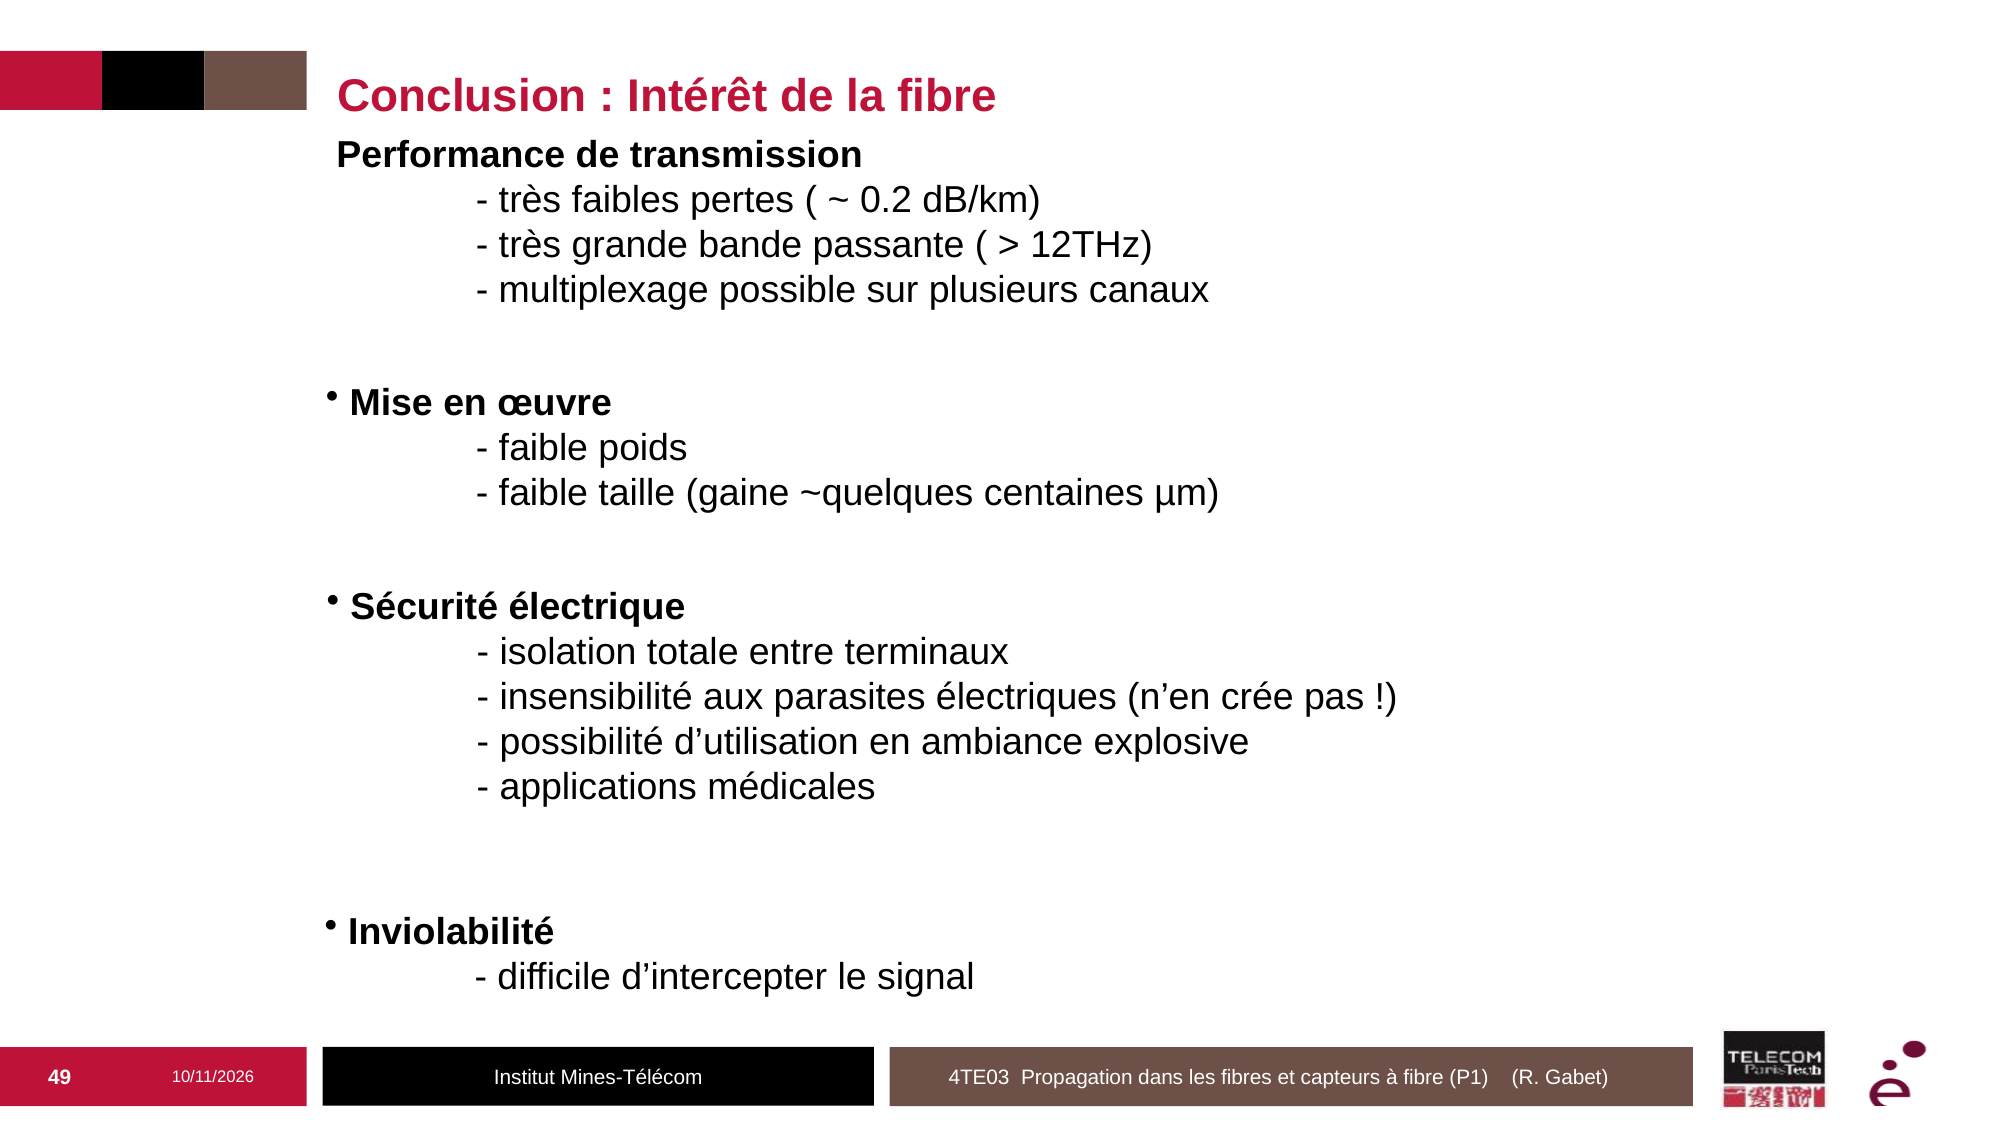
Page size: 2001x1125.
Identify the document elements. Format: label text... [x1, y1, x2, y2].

text_box Sécurité électrique - isolation totale entre terminaux - insensibilité aux parasites électriques (n’en crée pas !) - possibilité d’utilisation en ambiance explosive - applications médicales [311, 574, 1413, 815]
text_box Performance de transmission - très faibles pertes ( ~ 0.2 dB/km) - très grande bande passante ( > 12THz) - multiplexage possible sur plusieurs canaux [311, 122, 1225, 318]
text_box Inviolabilité - difficile d’intercepter le signal [309, 899, 990, 1005]
title Conclusion : Intérêt de la fibre [322, 0, 1900, 128]
picture [1720, 1028, 1829, 1110]
slide_number 49 [1, 1046, 118, 1106]
text_box Mise en œuvre - faible poids - faible taille (gaine ~quelques centaines µm) [311, 370, 1235, 521]
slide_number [118, 1046, 309, 1106]
text_box 4TE03 Propagation dans les fibres et capteurs à fibre (P1) (R. Gabet) [893, 1046, 1673, 1106]
picture [1847, 1031, 1947, 1106]
